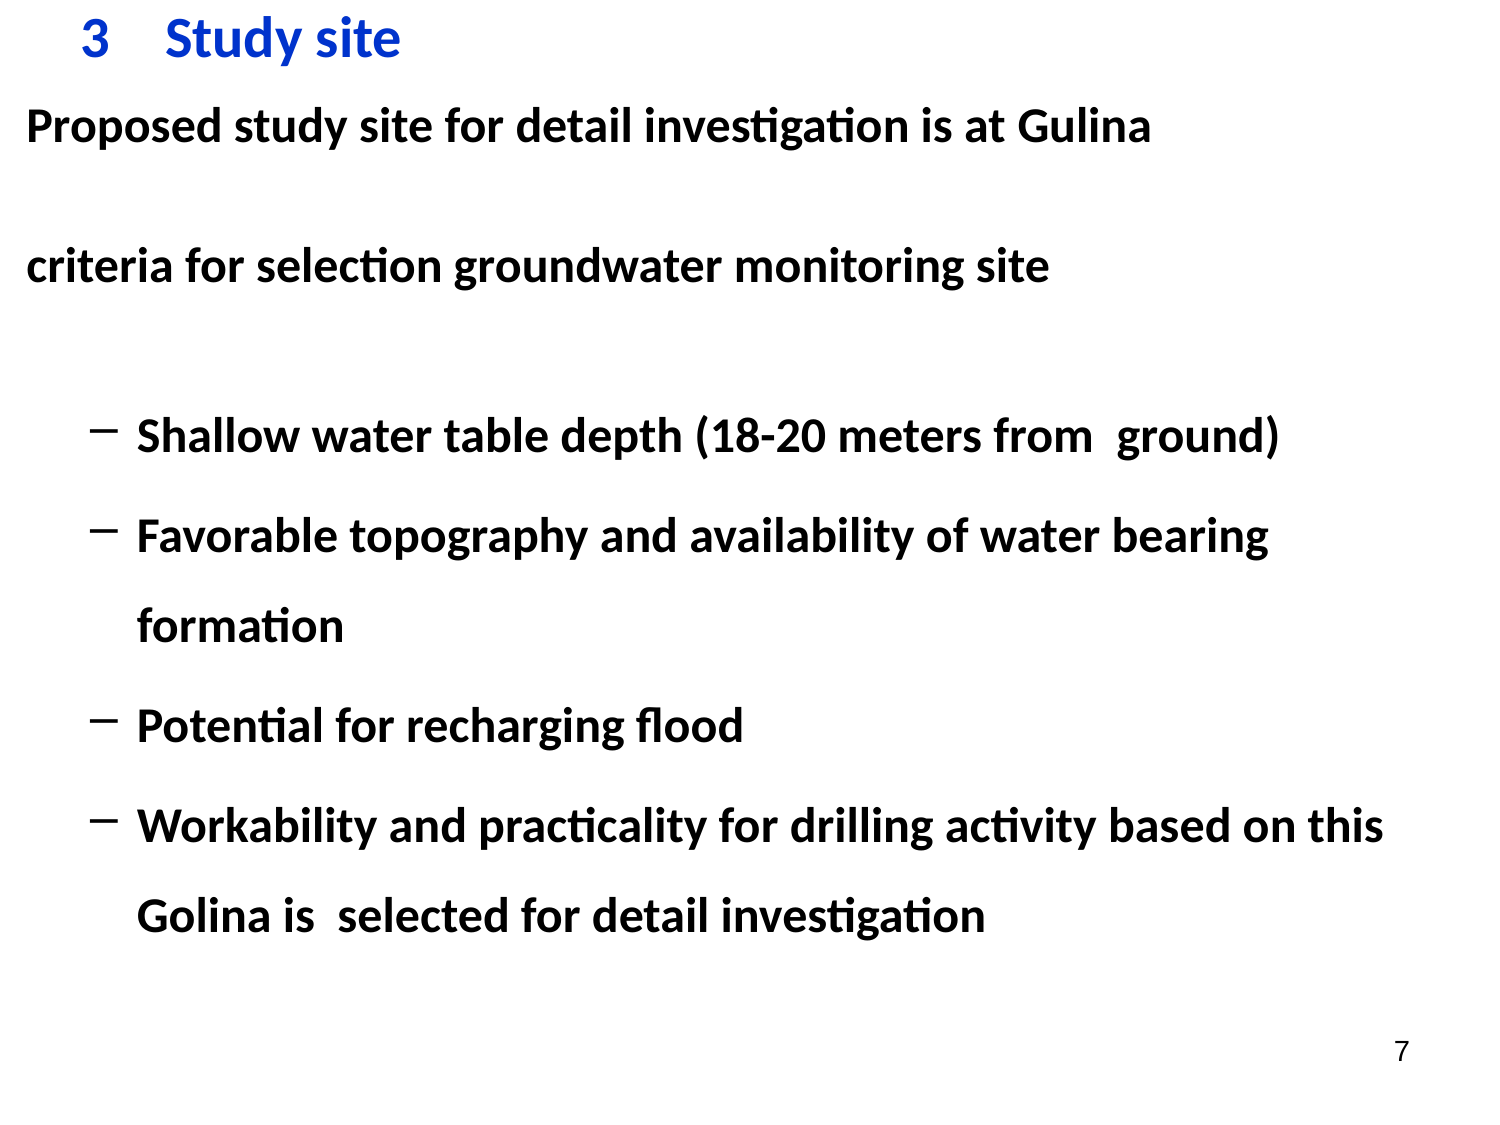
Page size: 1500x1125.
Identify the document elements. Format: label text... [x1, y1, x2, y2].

slide_number 7 [1074, 1024, 1426, 1103]
list Study site Proposed study site for detail investigation is at Gulina criteria for selection groundwater monitoring site Shallow water table depth (18-20 meters from ground) Favorable topography and availability of water bearing formation Potential for recharging flood Workability and practicality for drilling activity based on this Golina is selected for detail investigation [0, 0, 1500, 1125]
